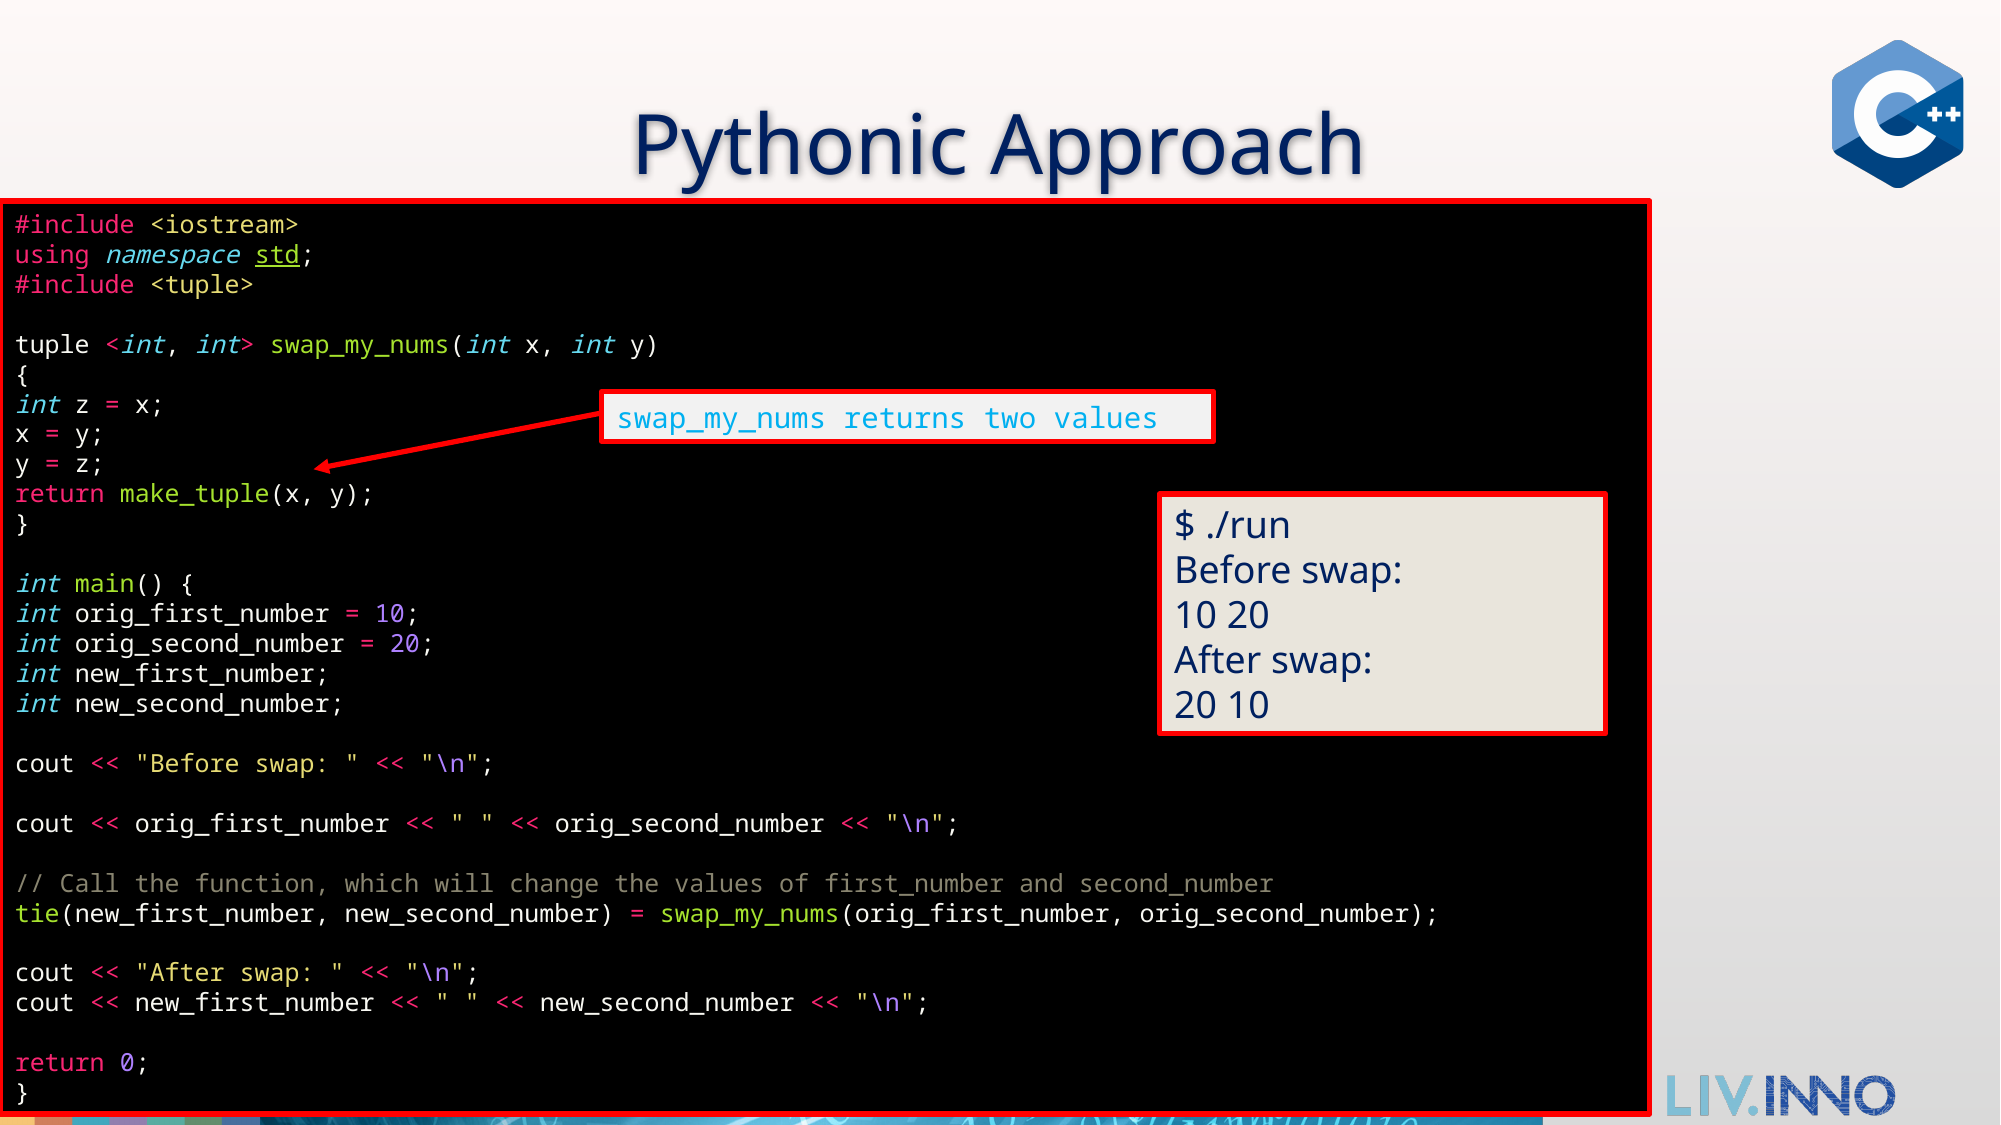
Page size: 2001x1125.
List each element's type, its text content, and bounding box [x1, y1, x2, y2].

text_box $ ./run Before swap: 10 20 After swap: 20 10 [1159, 493, 1606, 734]
title Pythonic Approach [149, 37, 1849, 245]
text_box swap_my_nums returns two values [601, 391, 1214, 442]
picture [1849, 40, 1964, 188]
picture [0, 1114, 1543, 1125]
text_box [313, 412, 602, 470]
text_box #include <iostream> using namespace std; #include <tuple> tuple <int, int> swap_my_nums(int x, int y) { int z = x; x = y; y = z; return make_tuple(x, y); } int main() { int orig_first_number = 10; int orig_second_number = 20; int new_first_number; int new_second_number; cout << "Before swap: " << "\n"; cout << orig_first_number << " " << orig_second_number << "\n"; // Call the function, which will change the values of first_number and second_number tie(new_first_number, new_second_number) = swap_my_nums(orig_first_number, orig_second_number); cout << "After swap: " << "\n"; cout << new_first_number << " " << new_second_number << "\n"; return 0; } [0, 201, 1650, 1114]
